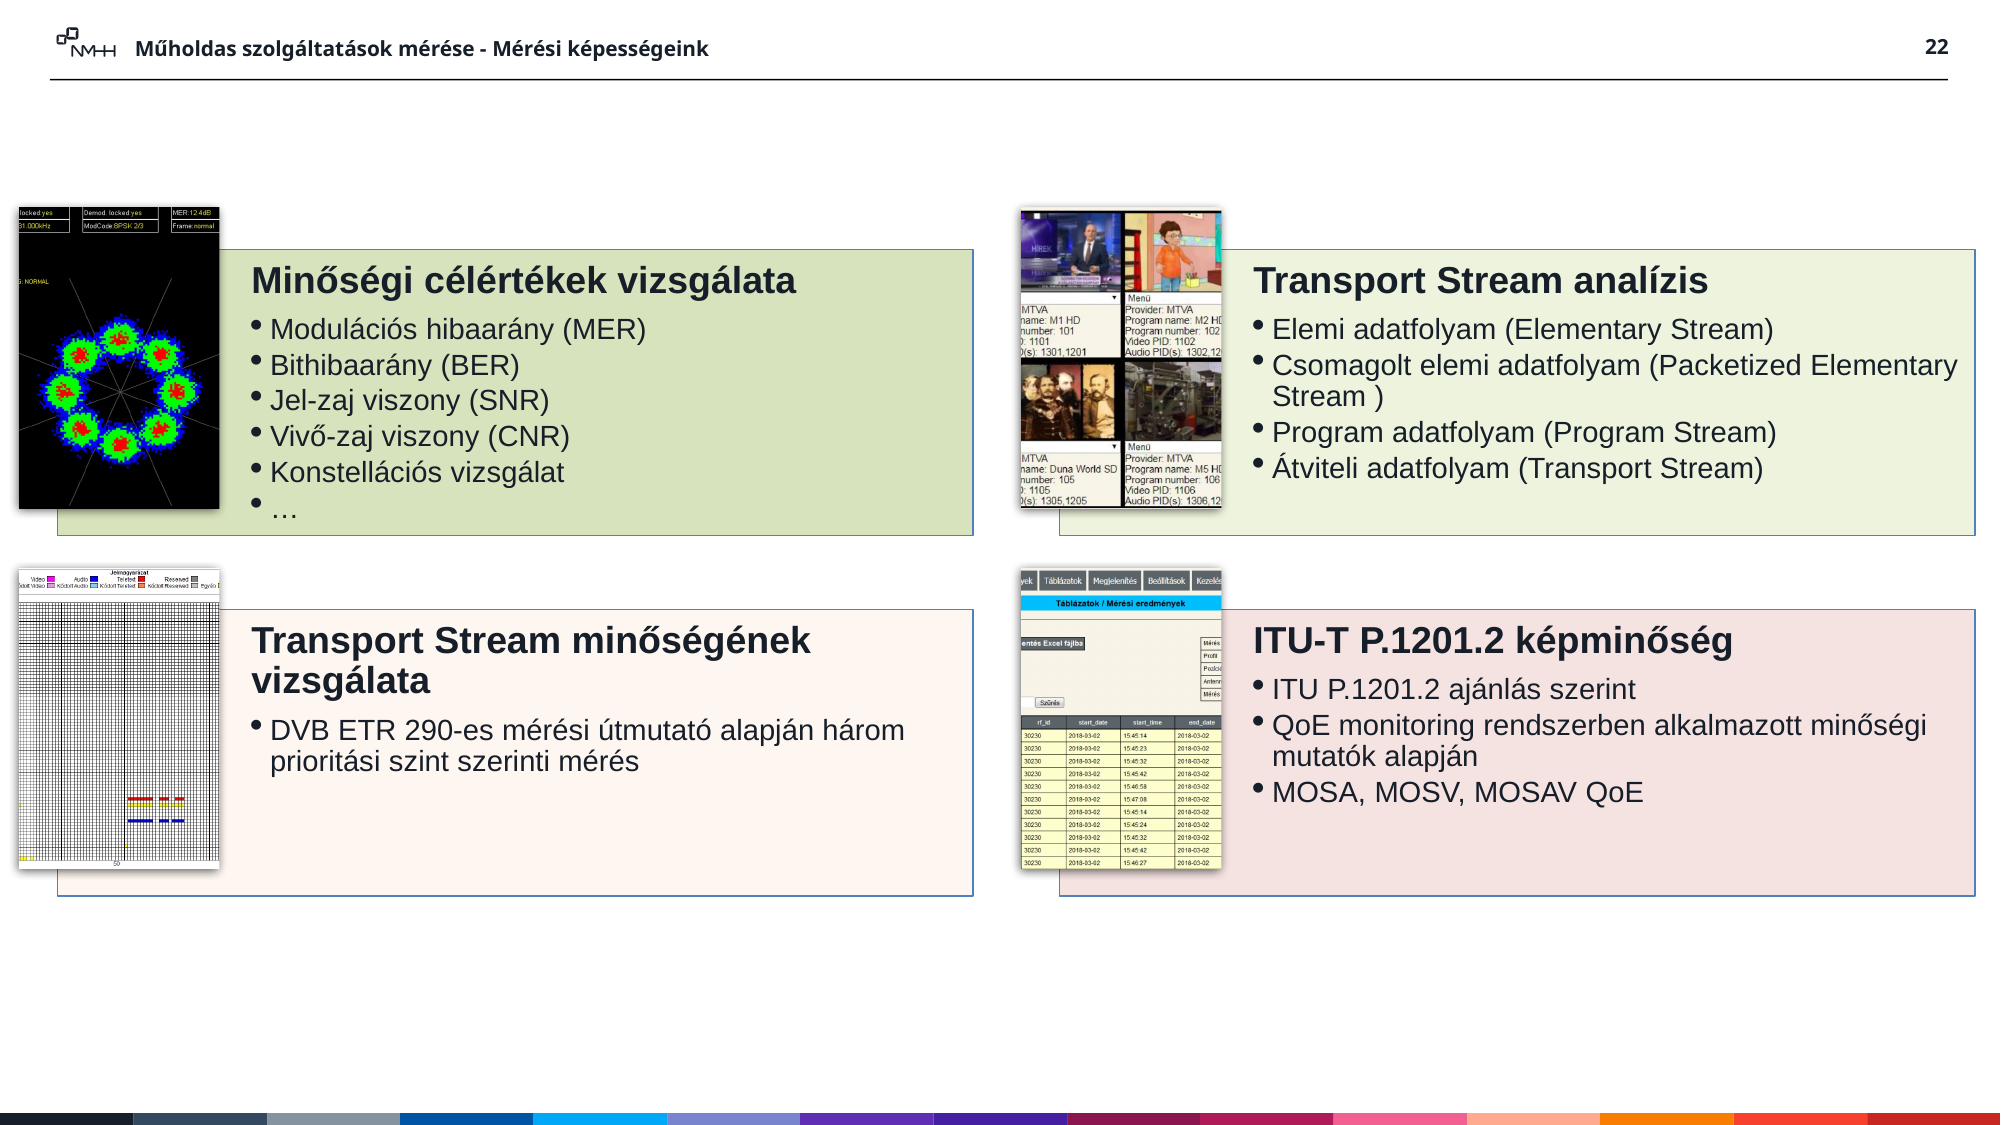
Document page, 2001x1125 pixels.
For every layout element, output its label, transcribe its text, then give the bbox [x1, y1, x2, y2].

text_box Transport Stream analízis Elemi adatfolyam (Elementary Stream) Csomagolt elemi adatfolyam (Packetized Elementary Stream ) Program adatfolyam (Program Stream) Átviteli adatfolyam (Transport Stream) [1059, 249, 1976, 536]
text_box [1021, 568, 1222, 869]
picture [0, 1113, 533, 1125]
picture [668, 1113, 2000, 1125]
text_box <number> [1498, 17, 1949, 78]
text_box ITU-T P.1201.2 képminőség ITU P.1201.2 ajánlás szerint QoE monitoring rendszerben alkalmazott minőségi mutatók alapján MOSA, MOSV, MOSAV QoE [1059, 609, 1976, 897]
picture [51, 17, 121, 67]
text_box Minőségi célértékek vizsgálata Modulációs hibaarány (MER) Bithibaarány (BER) Jel-zaj viszony (SNR) Vivő-zaj viszony (CNR) Konstellációs vizsgálat … [57, 249, 974, 536]
text_box Transport Stream minőségének vizsgálata DVB ETR 290-es mérési útmutató alapján három prioritási szint szerinti mérés [57, 609, 974, 897]
text_box [19, 568, 220, 869]
text_box [19, 207, 220, 509]
text_box Műholdas szolgáltatások mérése - Mérési képességeink [134, 17, 810, 78]
text_box [1021, 207, 1222, 509]
